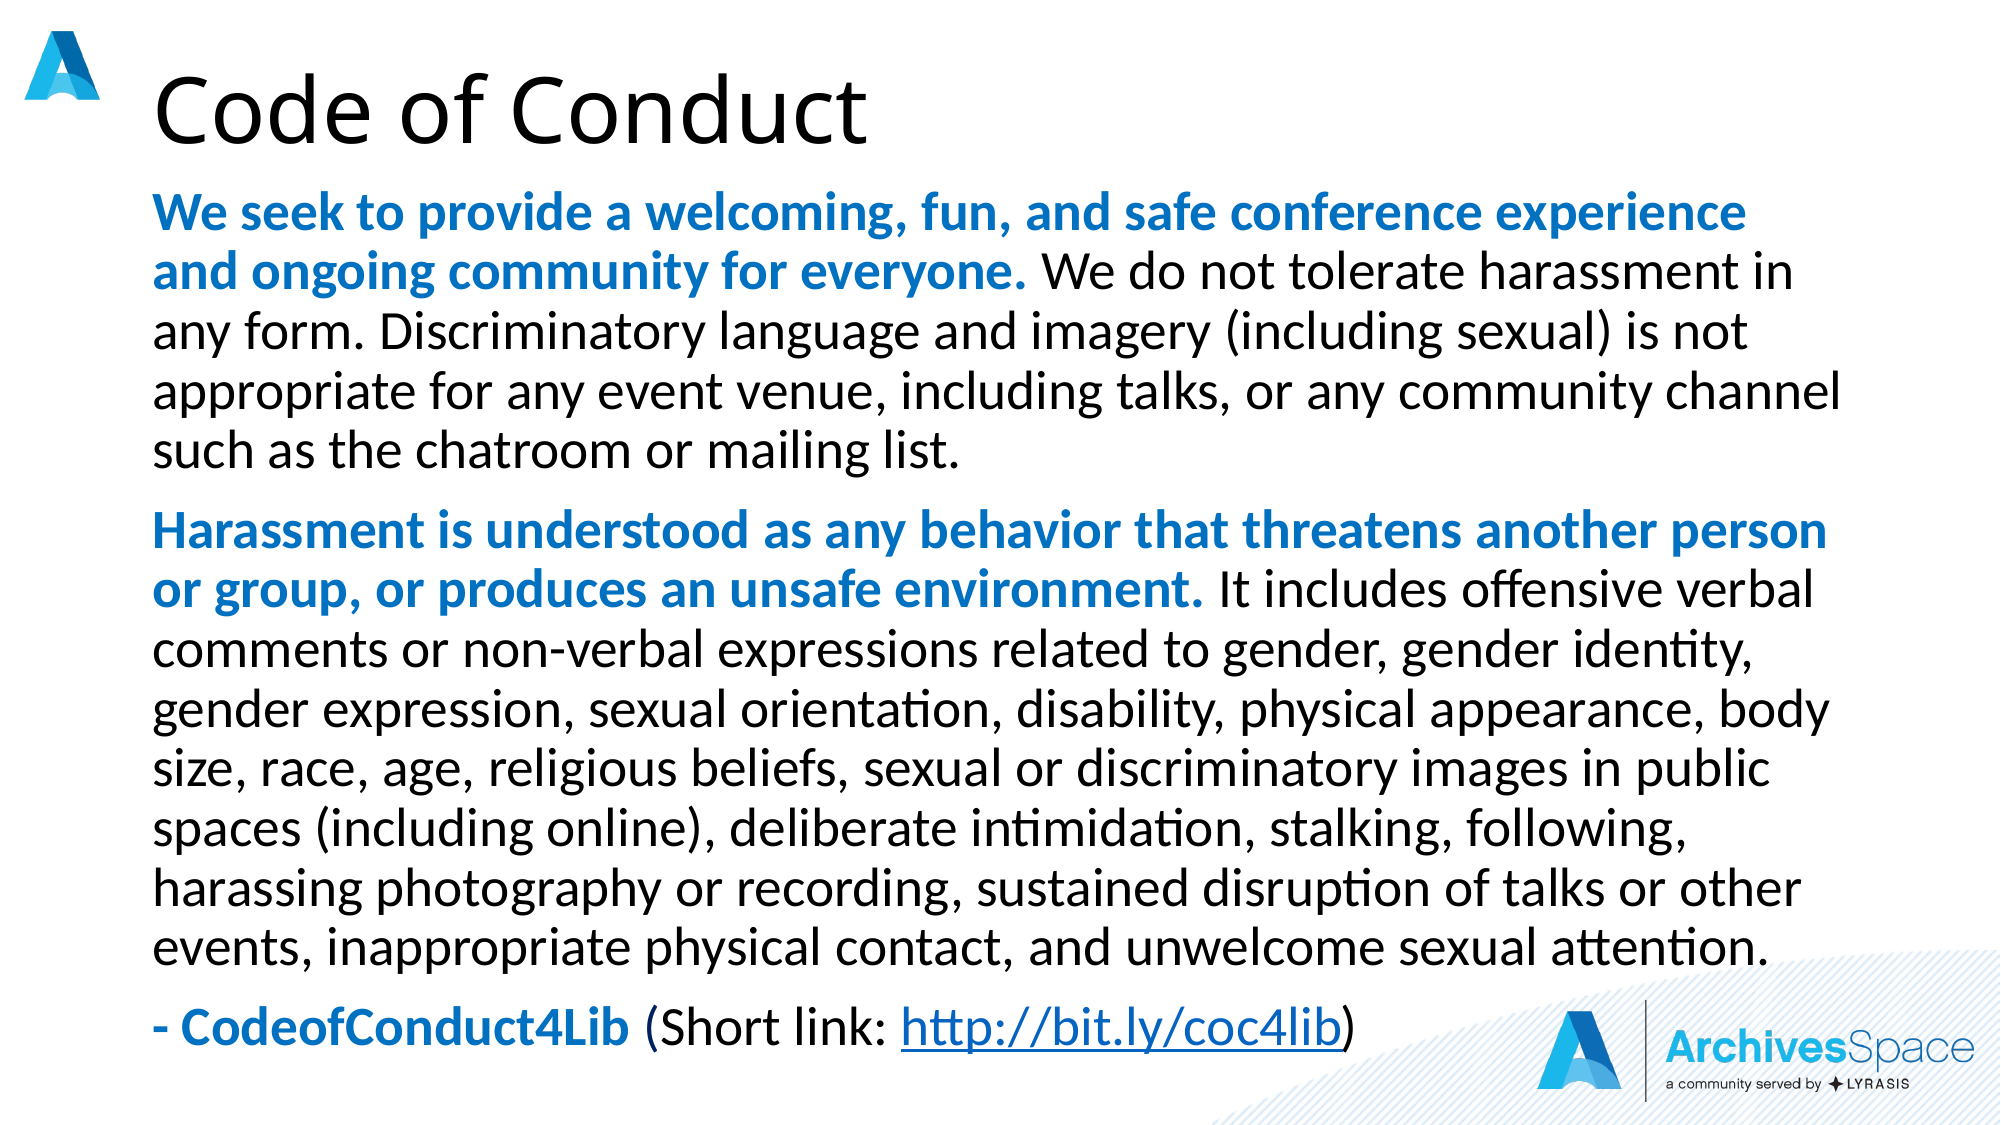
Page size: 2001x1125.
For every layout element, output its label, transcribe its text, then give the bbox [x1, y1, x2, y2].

list We seek to provide a welcoming, fun, and safe conference experience and ongoing community for everyone. We do not tolerate harassment in any form. Discriminatory language and imagery (including sexual) is not appropriate for any event venue, including talks, or any community channel such as the chatroom or mailing list. Harassment is understood as any behavior that threatens another person or group, or produces an unsafe environment. It includes offensive verbal comments or non-verbal expressions related to gender, gender identity, gender expression, sexual orientation, disability, physical appearance, body size, race, age, religious beliefs, sexual or discriminatory images in public spaces (including online), deliberate intimidation, stalking, following, harassing photography or recording, sustained disruption of talks or other events, inappropriate physical contact, and unwelcome sexual attention. - CodeofConduct4Lib (Short link: http://bit.ly/coc4lib) [137, 174, 1863, 1077]
picture [1212, 950, 2000, 1125]
picture [24, 31, 100, 100]
title Code of Conduct [137, 5, 1863, 174]
